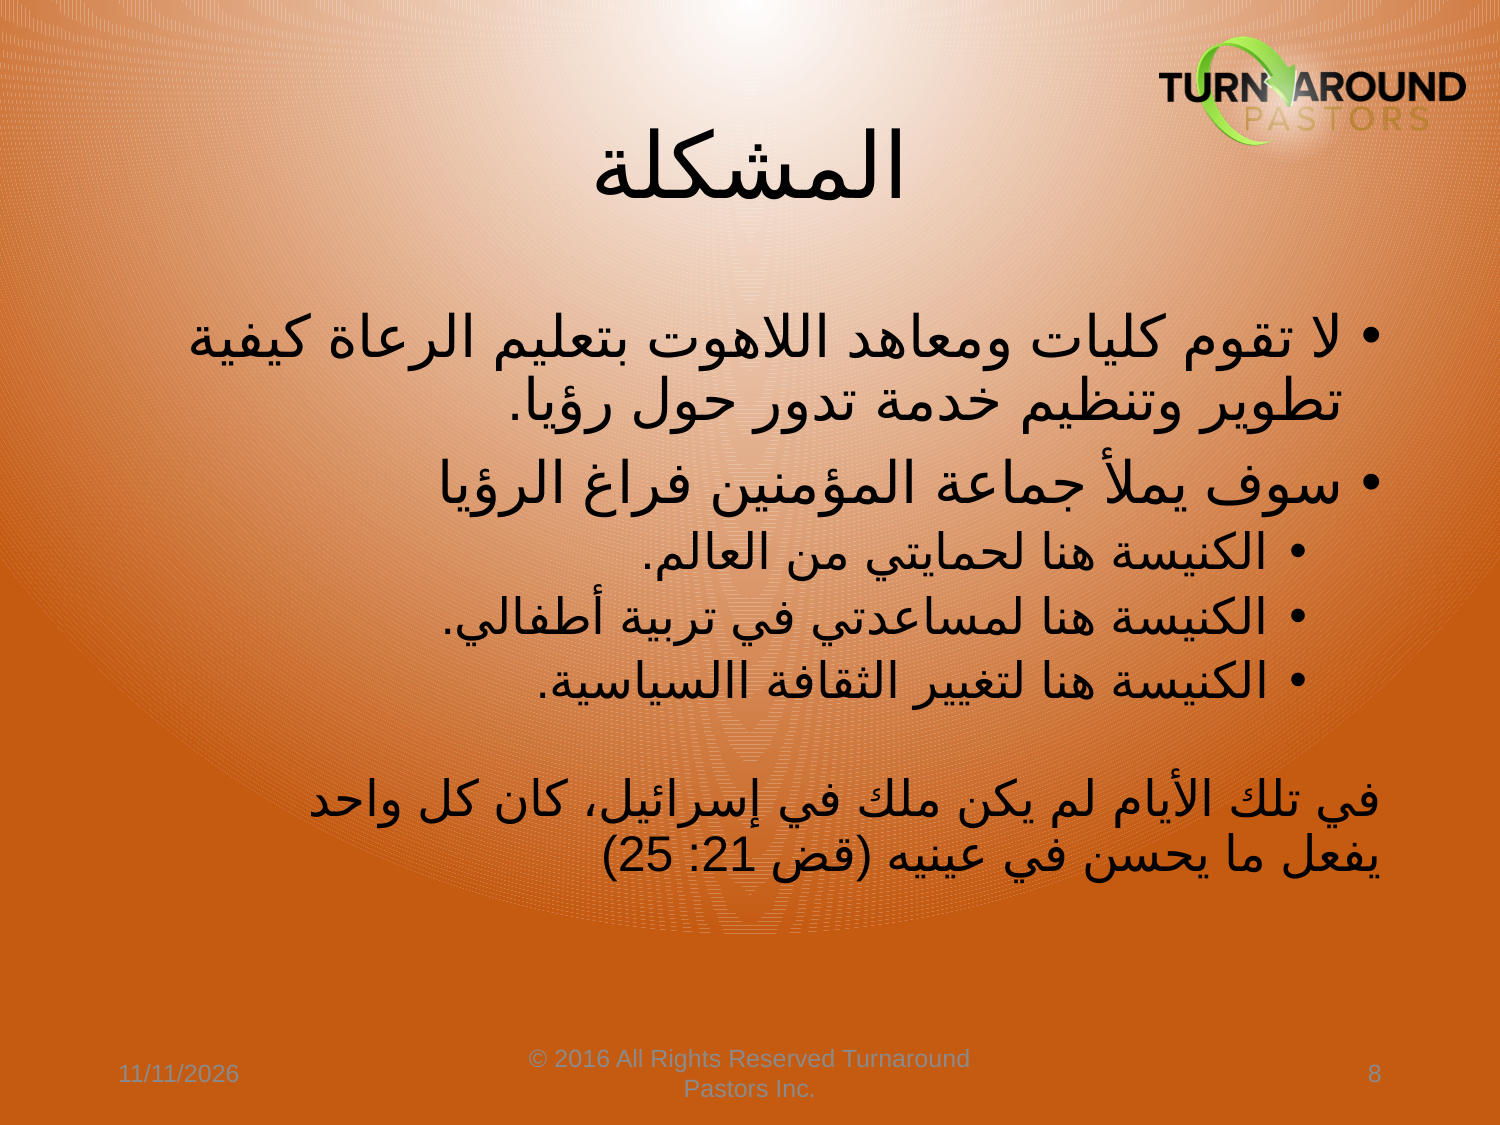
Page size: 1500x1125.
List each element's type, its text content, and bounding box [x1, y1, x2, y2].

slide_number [103, 1042, 441, 1103]
slide_number 8 [1059, 1042, 1397, 1103]
title المشكلة [103, 59, 1397, 278]
picture [1159, 34, 1466, 169]
list لا تقوم كليات ومعاهد اللاهوت بتعليم الرعاة كيفية تطوير وتنظيم خدمة تدور حول رؤيا. سوف يملأ جماعة المؤمنين فراغ الرؤيا الكنيسة هنا لحمايتي من العالم. الكنيسة هنا لمساعدتي في تربية أطفالي. الكنيسة هنا لتغيير الثقافة االسياسية. في تلك الأيام لم يكن ملك في إسرائيل، كان كل واحد يفعل ما يحسن في عينيه (قض 21: 25) [103, 299, 1397, 1014]
footer © 2016 All Rights Reserved Turnaround Pastors Inc. [496, 1042, 1004, 1103]
